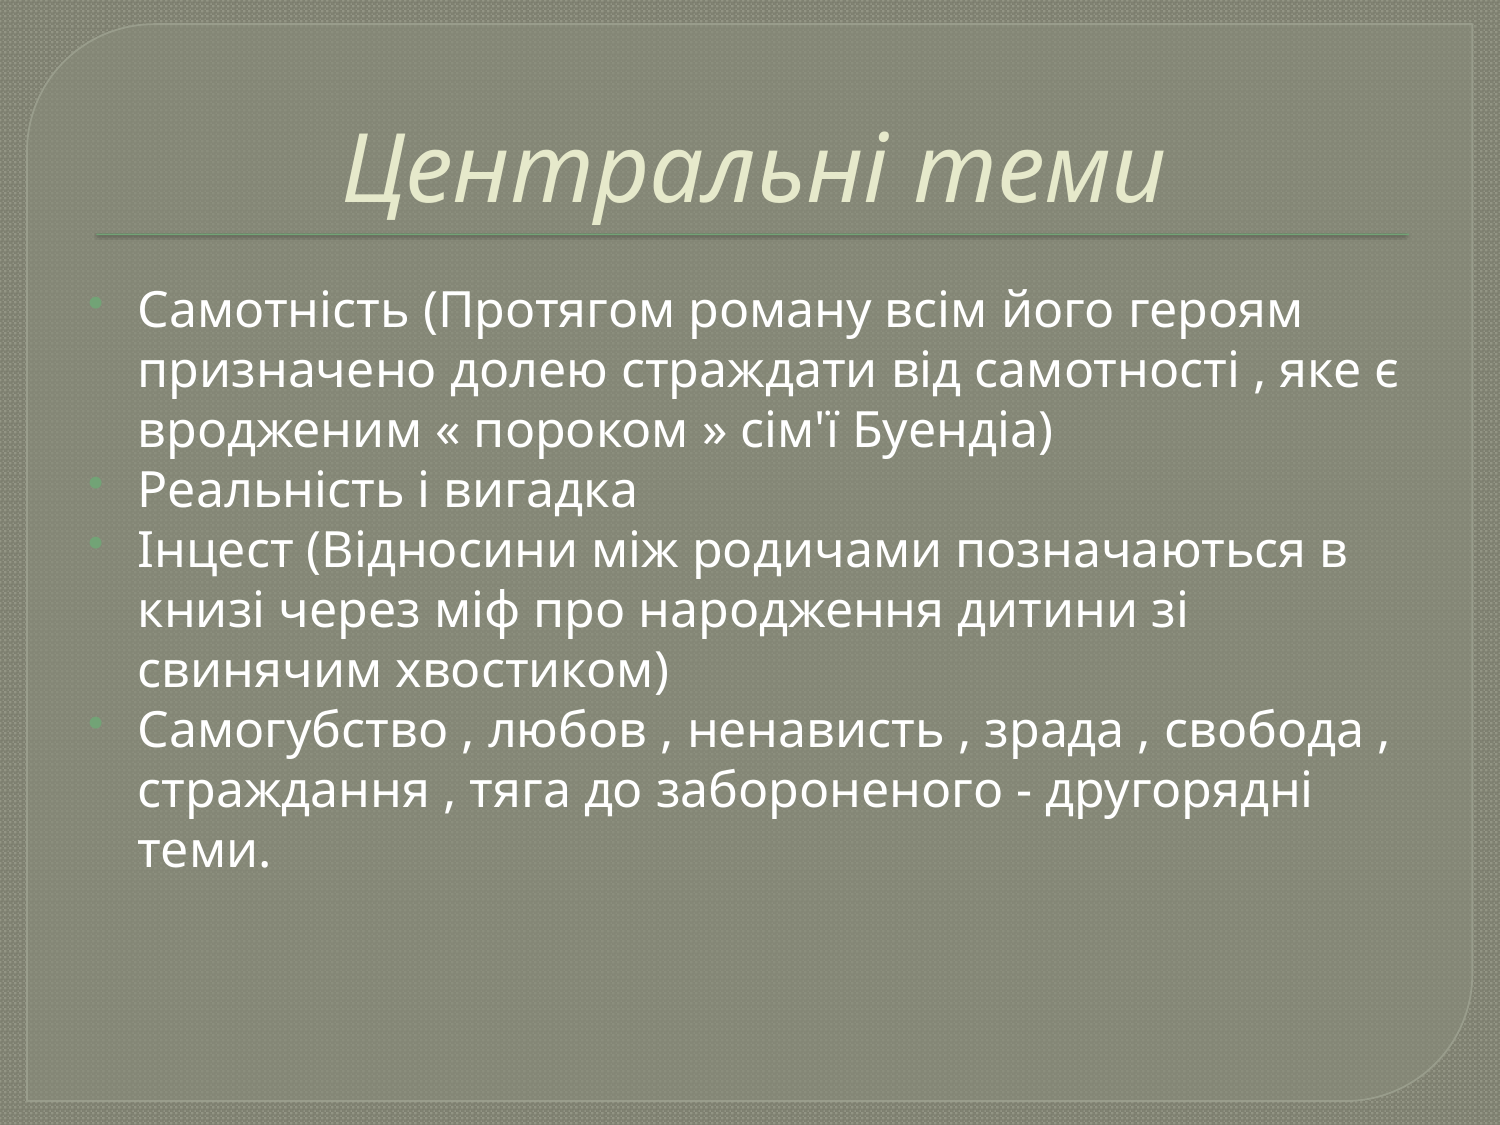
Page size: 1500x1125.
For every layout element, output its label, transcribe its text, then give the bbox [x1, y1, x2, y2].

list Самотність (Протягом роману всім його героям призначено долею страждати від самотності , яке є вродженим « пороком » сім'ї Буендіа) Реальність і вигадка Інцест (Відносини між родичами позначаються в книзі через міф про народження дитини зі свинячим хвостиком) Самогубство , любов , ненависть , зрада , свобода , страждання , тяга до забороненого - другорядні теми. [75, 270, 1425, 1013]
title Центральні теми [75, 41, 1425, 230]
